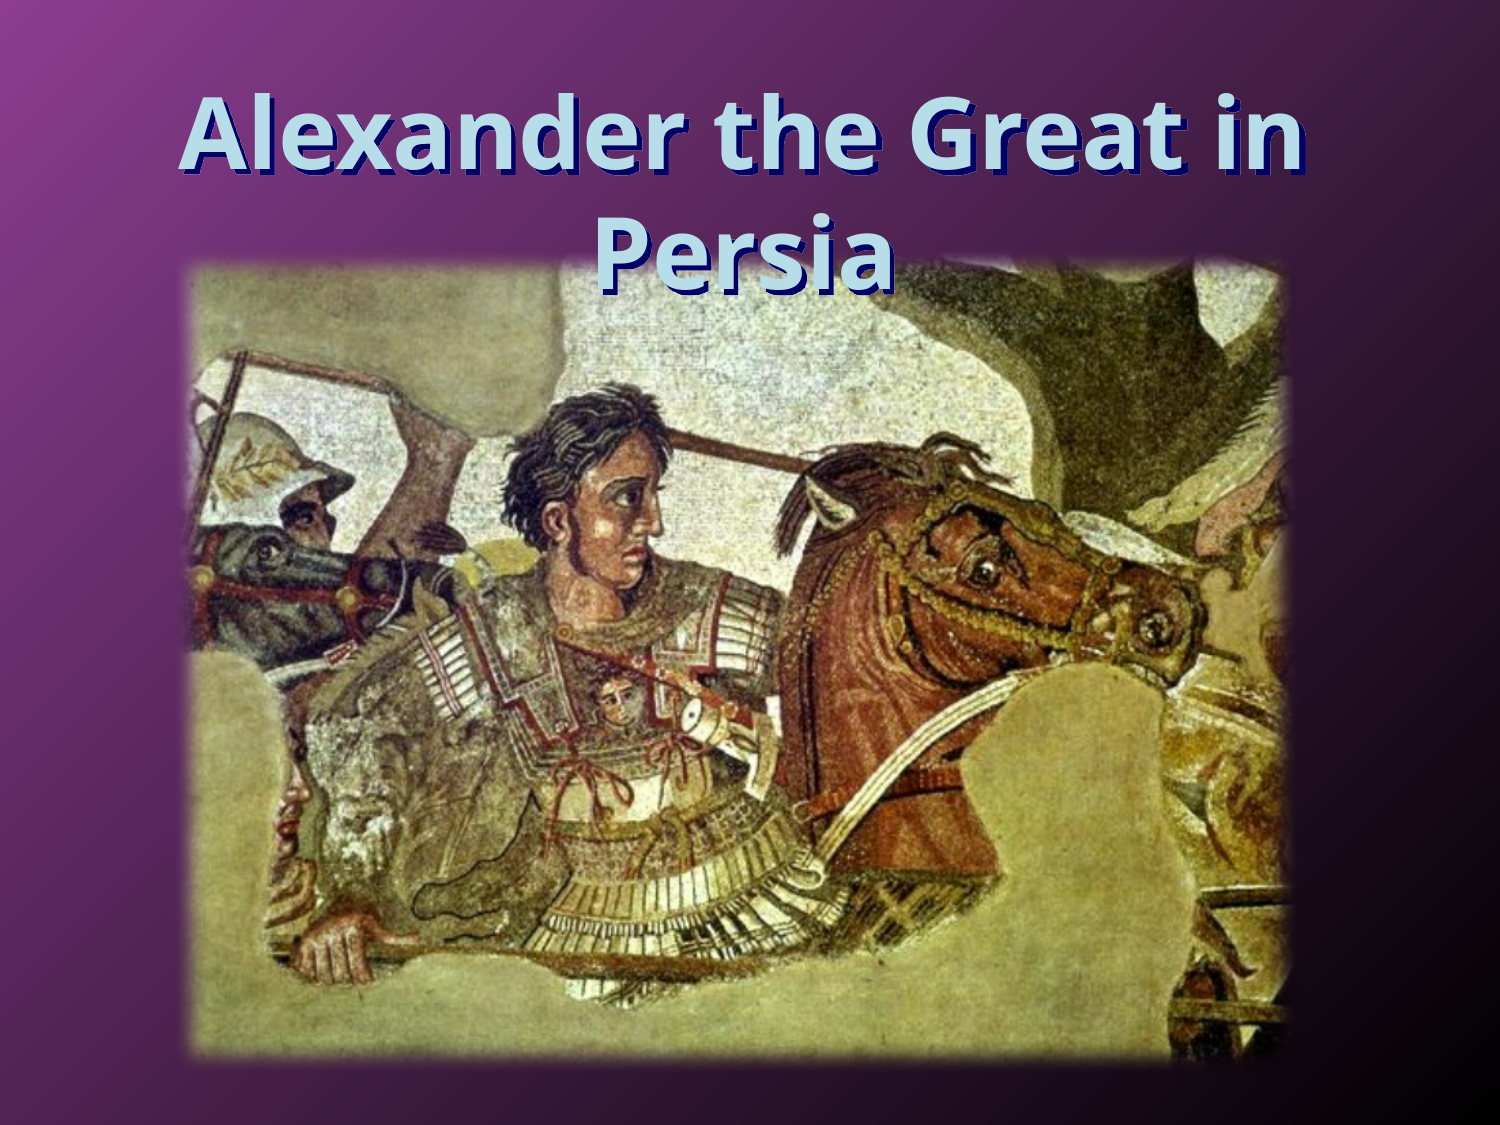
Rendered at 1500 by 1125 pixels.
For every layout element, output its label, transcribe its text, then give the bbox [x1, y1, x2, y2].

picture [174, 249, 1301, 1074]
text_box Alexander the Great in Persia [137, 62, 1350, 318]
